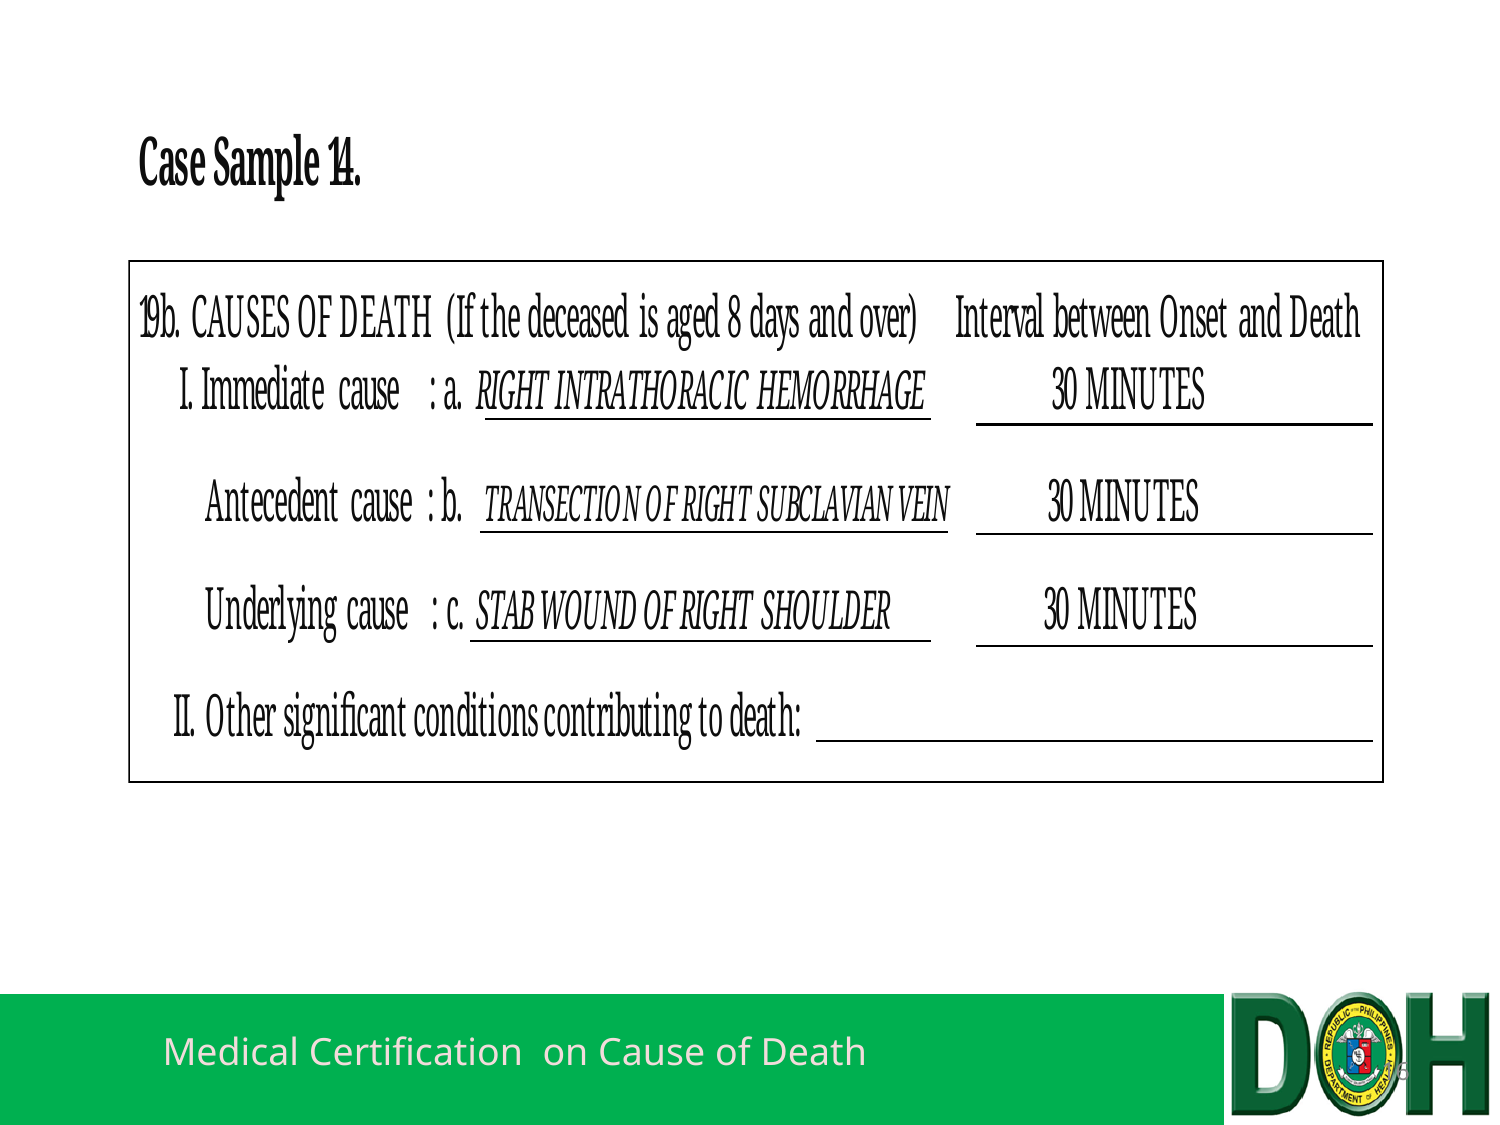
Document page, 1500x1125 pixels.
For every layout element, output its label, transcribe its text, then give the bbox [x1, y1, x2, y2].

picture [128, 126, 1388, 855]
picture [1224, 980, 1500, 1125]
slide_number 16 [1074, 1042, 1425, 1103]
